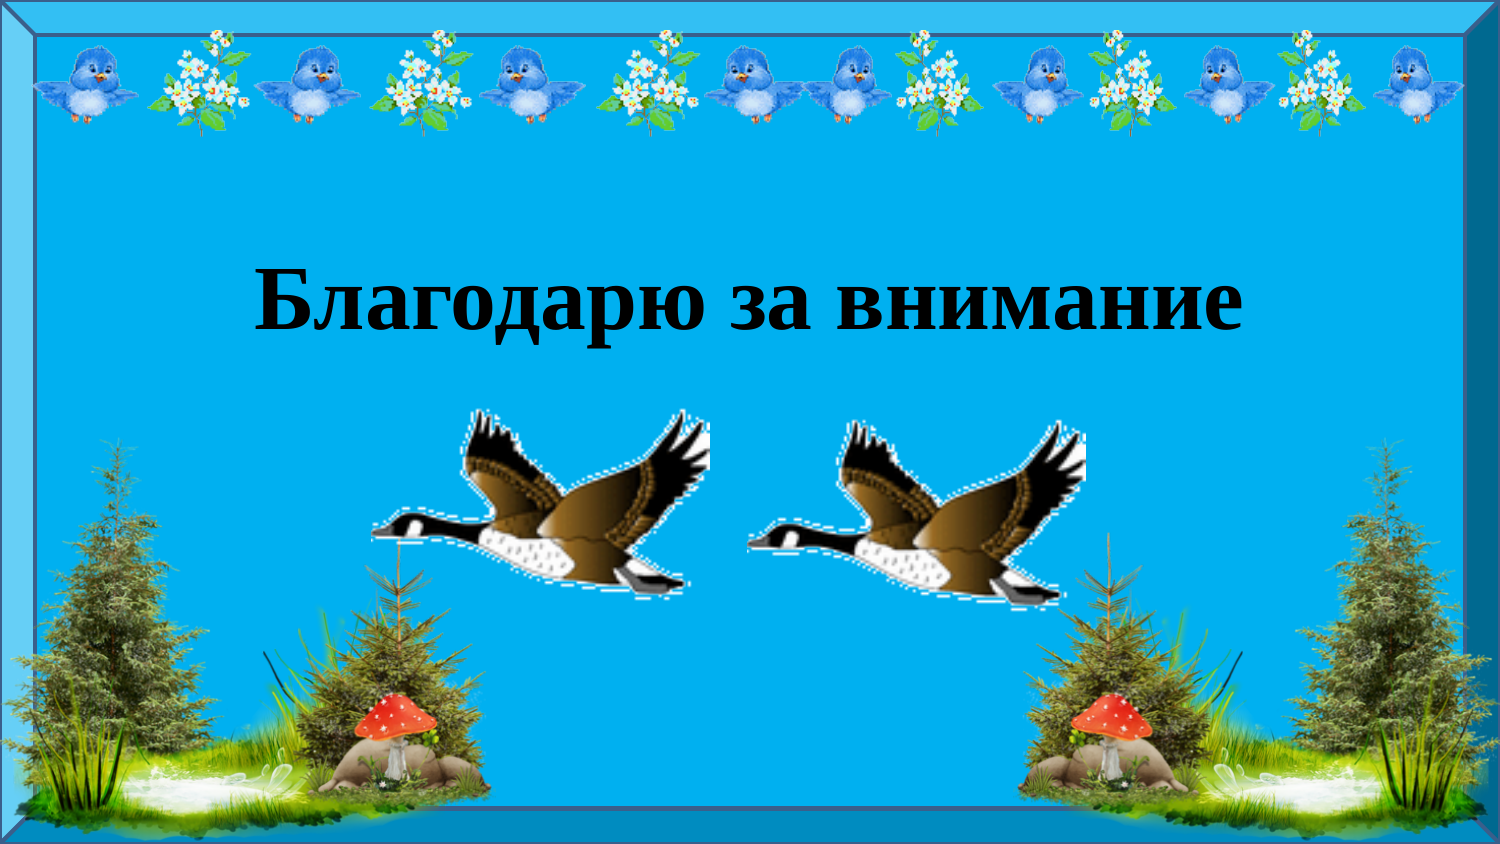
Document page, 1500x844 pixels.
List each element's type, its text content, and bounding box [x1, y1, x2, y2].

picture [29, 30, 1467, 140]
picture [748, 420, 1085, 611]
picture [290, 669, 299, 679]
picture [1207, 670, 1215, 678]
picture [0, 398, 709, 844]
picture [300, 635, 307, 650]
title Благодарю за внимание [75, 33, 1425, 552]
picture [1013, 398, 1500, 844]
